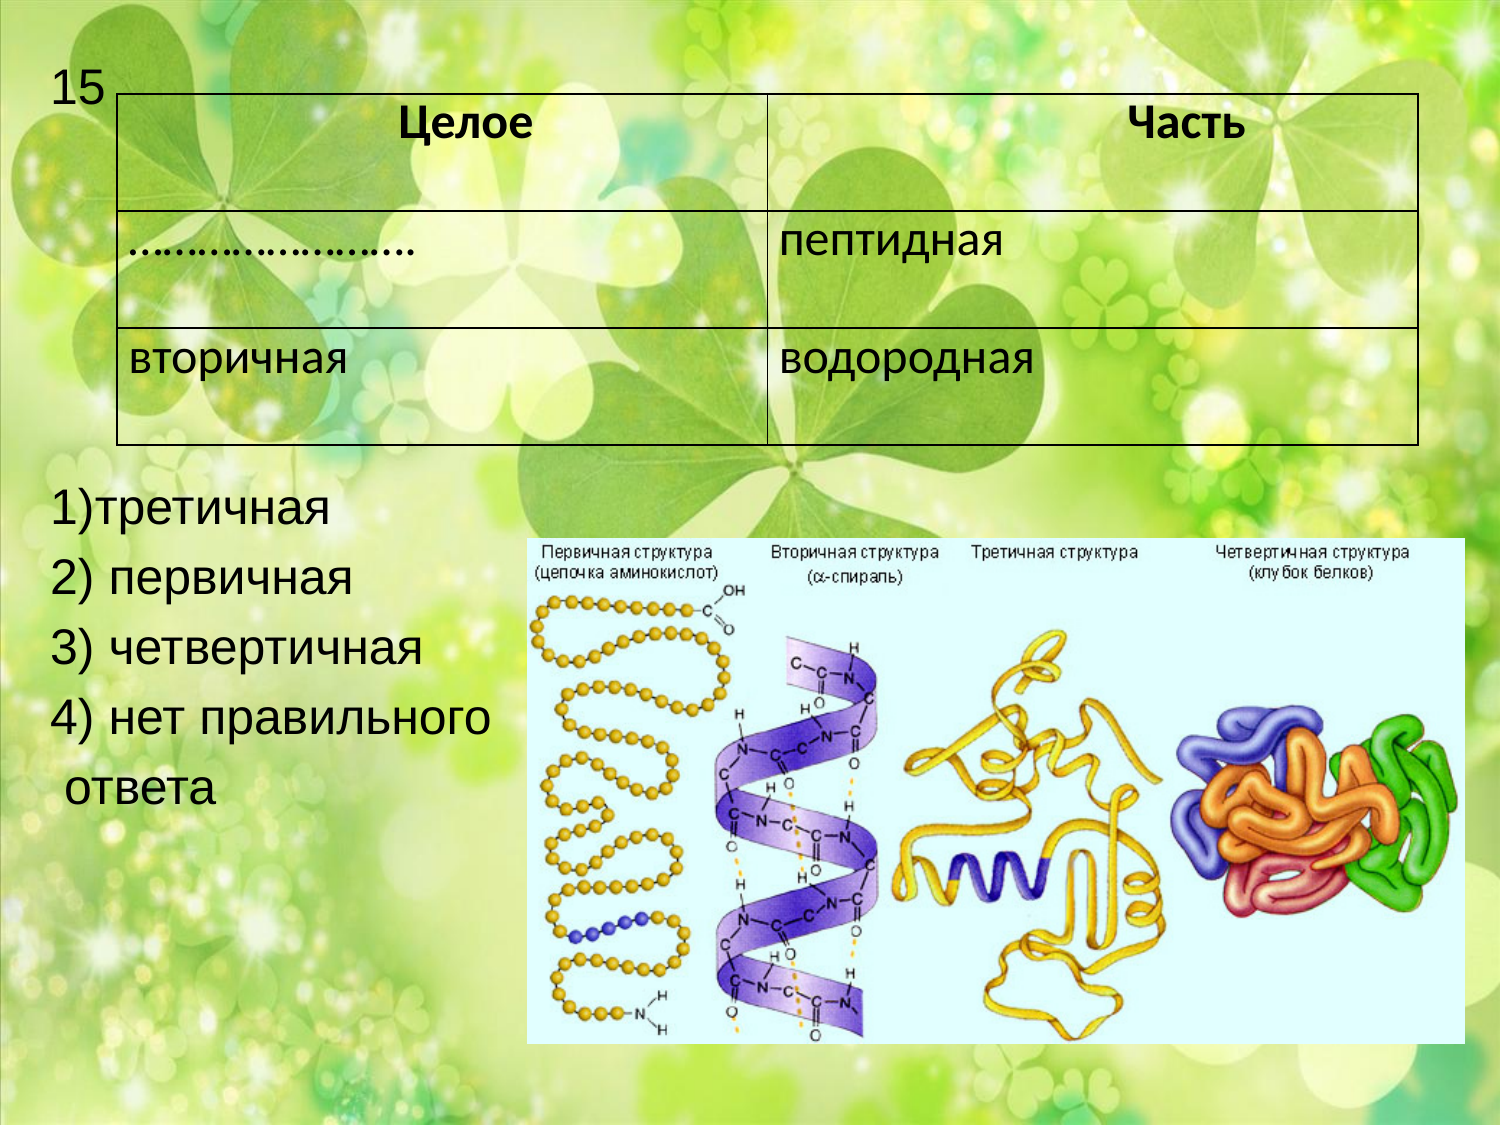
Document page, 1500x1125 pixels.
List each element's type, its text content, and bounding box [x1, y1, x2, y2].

table_cell ……………………. [118, 212, 767, 327]
list 15 1)третичная 2) первичная 3) четвертичная 4) нет правильного ответа [34, 46, 1480, 1006]
table_header Часть [768, 95, 1417, 210]
picture [0, 0, 1500, 1125]
table_cell пептидная [768, 212, 1417, 327]
table_header Целое [118, 95, 767, 210]
table_cell водородная [768, 329, 1417, 444]
table_cell вторичная [118, 329, 767, 444]
